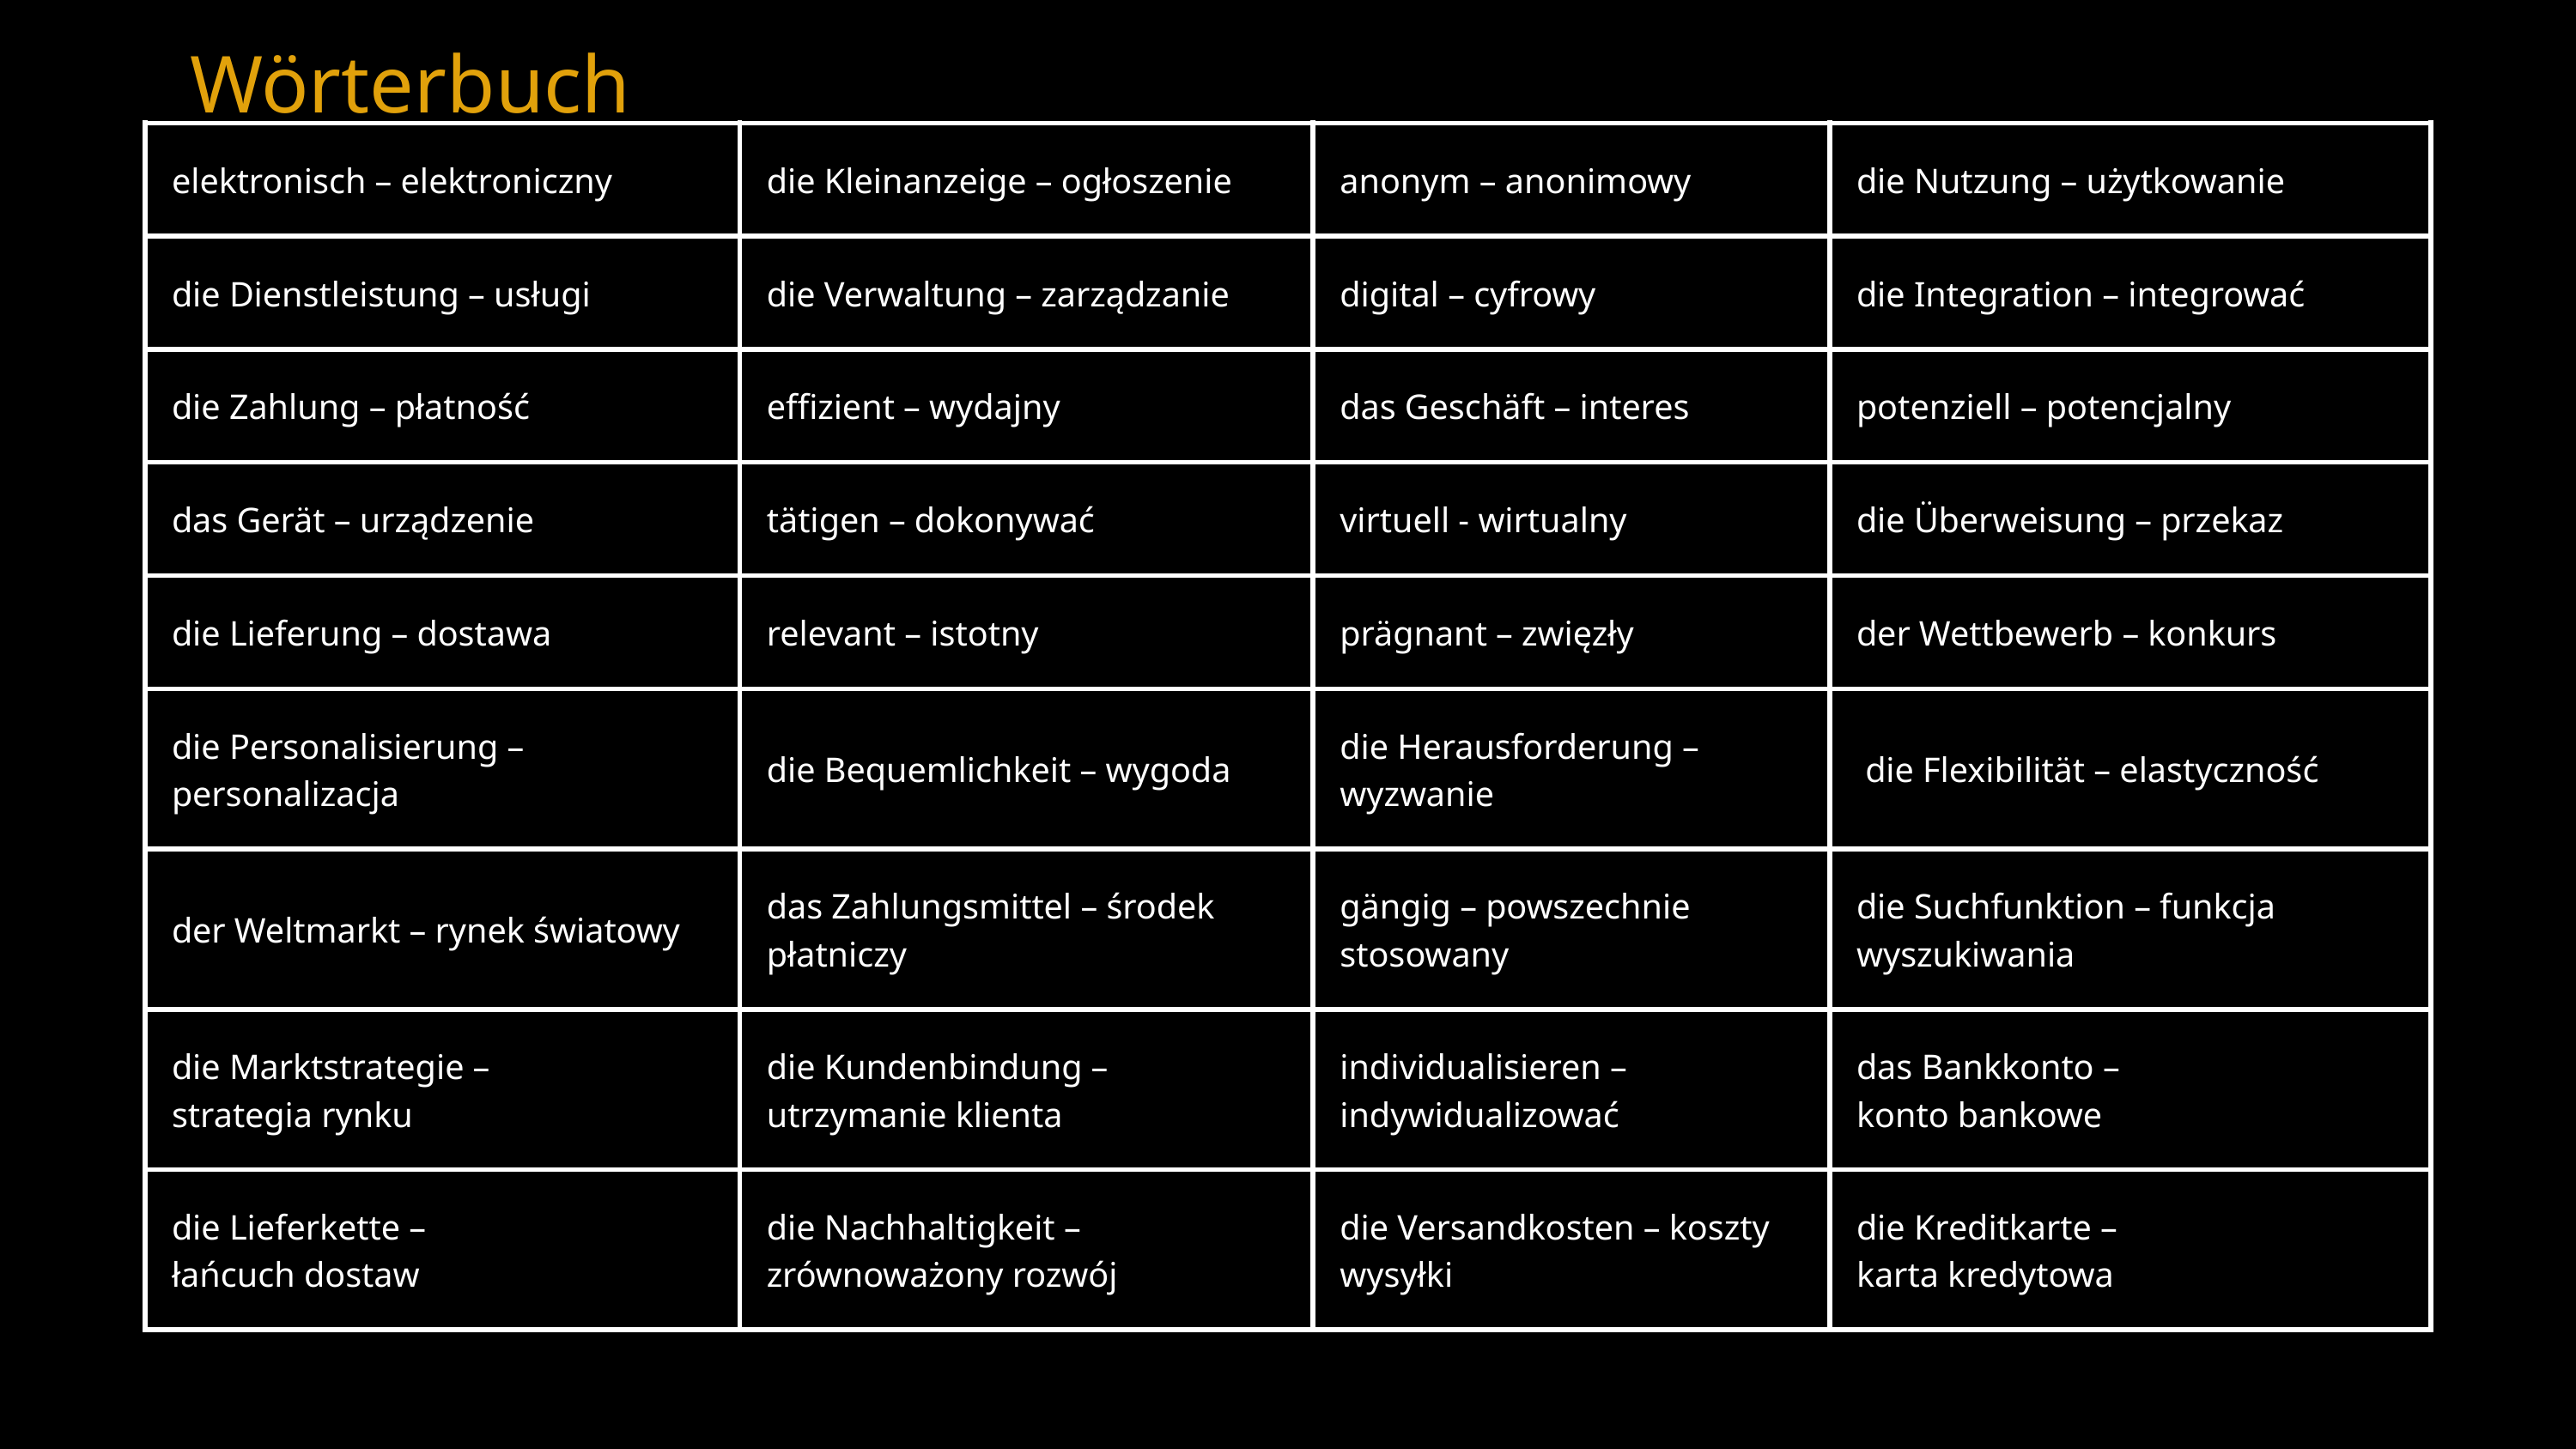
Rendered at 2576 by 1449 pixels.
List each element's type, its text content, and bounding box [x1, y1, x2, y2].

table_cell das Bankkonto – konto bankowe [1832, 1012, 2428, 1167]
table_cell gängig – powszechnie stosowany [1315, 852, 1827, 1007]
table_cell das Geschäft – interes [1315, 352, 1827, 460]
table_cell effizient – wydajny [742, 352, 1310, 460]
table_cell der Wettbewerb – konkurs [1832, 578, 2428, 687]
table_cell der Weltmarkt – rynek światowy [148, 852, 738, 1007]
table_cell die Suchfunktion – funkcja wyszukiwania [1832, 852, 2428, 1007]
table_cell digital – cyfrowy [1315, 239, 1827, 347]
table_header die Kleinanzeige – ogłoszenie [742, 125, 1310, 233]
table_cell prägnant – zwięzły [1315, 578, 1827, 687]
table_header anonym – anonimowy [1315, 125, 1827, 233]
table_cell potenziell – potencjalny [1832, 352, 2428, 460]
table_cell die Personalisierung – personalizacja [148, 691, 738, 846]
table_cell die Dienstleistung – usługi [148, 239, 738, 347]
table_header elektronisch – elektroniczny [148, 125, 738, 233]
table_cell die Kreditkarte – karta kredytowa [1832, 1172, 2428, 1327]
table_cell das Zahlungsmittel – środek płatniczy [742, 852, 1310, 1007]
table_cell virtuell - wirtualny [1315, 464, 1827, 573]
text_box Wörterbuch [144, 18, 676, 129]
table_cell tätigen – dokonywać [742, 464, 1310, 573]
table_cell die Lieferung – dostawa [148, 578, 738, 687]
table_cell das Gerät – urządzenie [148, 464, 738, 573]
table_cell die Überweisung – przekaz [1832, 464, 2428, 573]
table_cell die Zahlung – płatność [148, 352, 738, 460]
table_cell die Nachhaltigkeit – zrównoważony rozwój [742, 1172, 1310, 1327]
table_cell die Kundenbindung – utrzymanie klienta [742, 1012, 1310, 1167]
table_cell die Herausforderung – wyzwanie [1315, 691, 1827, 846]
table_cell die Bequemlichkeit – wygoda [742, 691, 1310, 846]
table_cell relevant – istotny [742, 578, 1310, 687]
table_cell die Verwaltung – zarządzanie [742, 239, 1310, 347]
table_cell individualisieren – indywidualizować [1315, 1012, 1827, 1167]
table_cell die Flexibilität – elastyczność [1832, 691, 2428, 846]
table_cell die Integration – integrować [1832, 239, 2428, 347]
table_header die Nutzung – użytkowanie [1832, 125, 2428, 233]
table_cell die Versandkosten – koszty wysyłki [1315, 1172, 1827, 1327]
table_cell die Lieferkette – łańcuch dostaw [148, 1172, 738, 1327]
table_cell die Marktstrategie – strategia rynku [148, 1012, 738, 1167]
